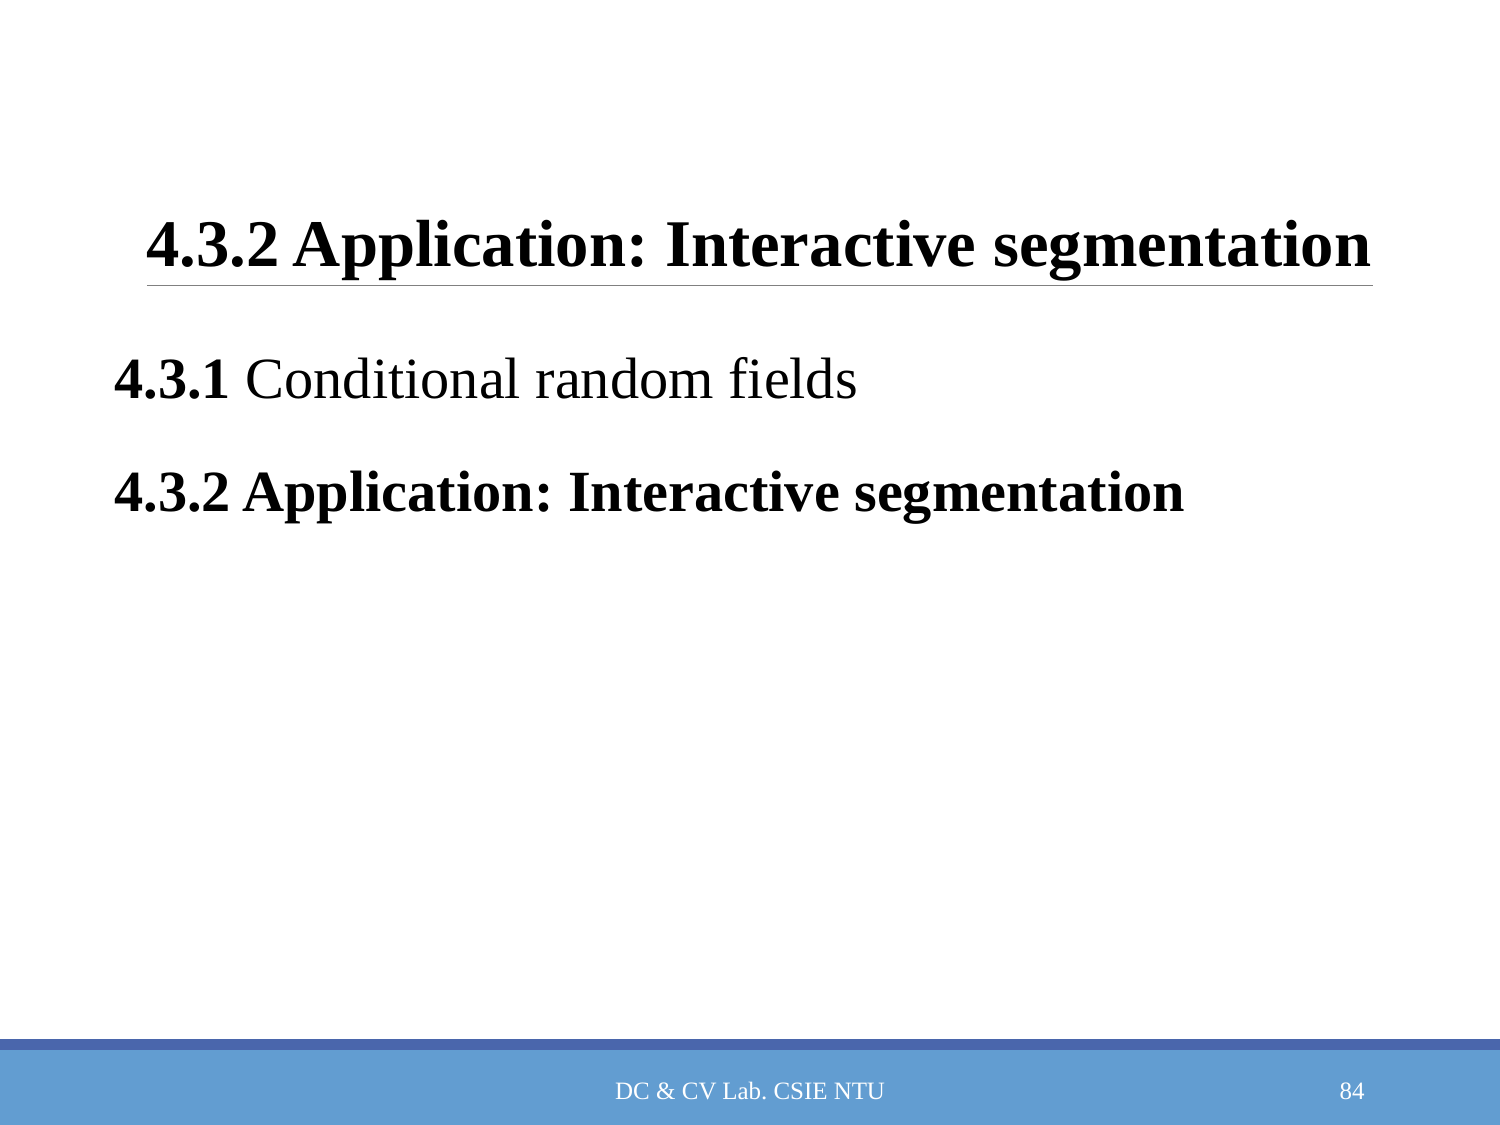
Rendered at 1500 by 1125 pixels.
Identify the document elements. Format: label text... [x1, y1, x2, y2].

slide_number 84 [1218, 1059, 1380, 1120]
list 4.3.1 Conditional random fields 4.3.2 Application: Interactive segmentation [103, 299, 1465, 1125]
title 4.3.2 Application: Interactive segmentation [135, 47, 1403, 285]
footer DC & CV Lab. CSIE NTU [453, 1059, 1047, 1120]
